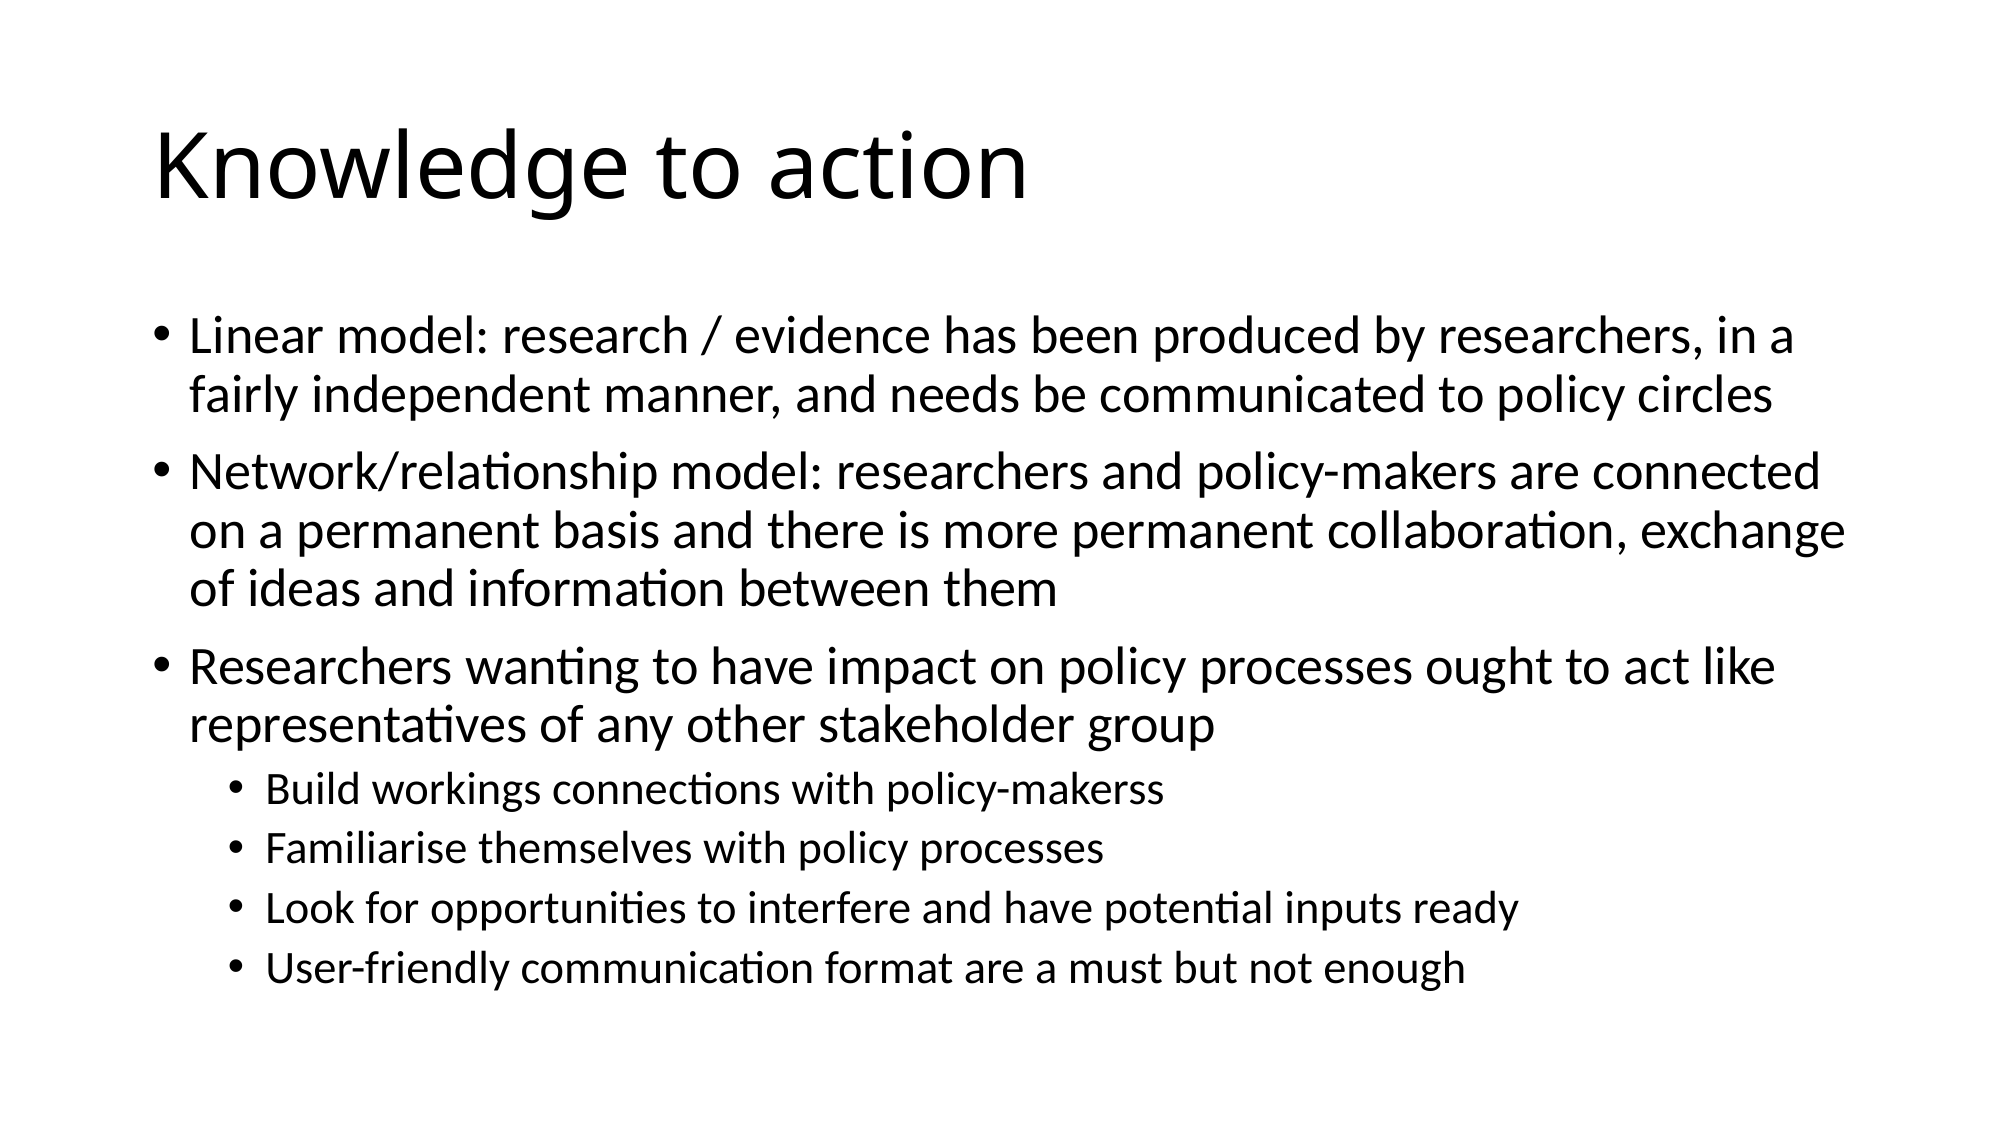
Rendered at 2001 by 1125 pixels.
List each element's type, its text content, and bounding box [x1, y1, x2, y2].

list Linear model: research / evidence has been produced by researchers, in a fairly independent manner, and needs be communicated to policy circles Network/relationship model: researchers and policy-makers are connected on a permanent basis and there is more permanent collaboration, exchange of ideas and information between them Researchers wanting to have impact on policy processes ought to act like representatives of any other stakeholder group Build workings connections with policy-makerss Familiarise themselves with policy processes Look for opportunities to interfere and have potential inputs ready User-friendly communication format are a must but not enough [137, 299, 1863, 1014]
title Knowledge to action [137, 59, 1863, 278]
